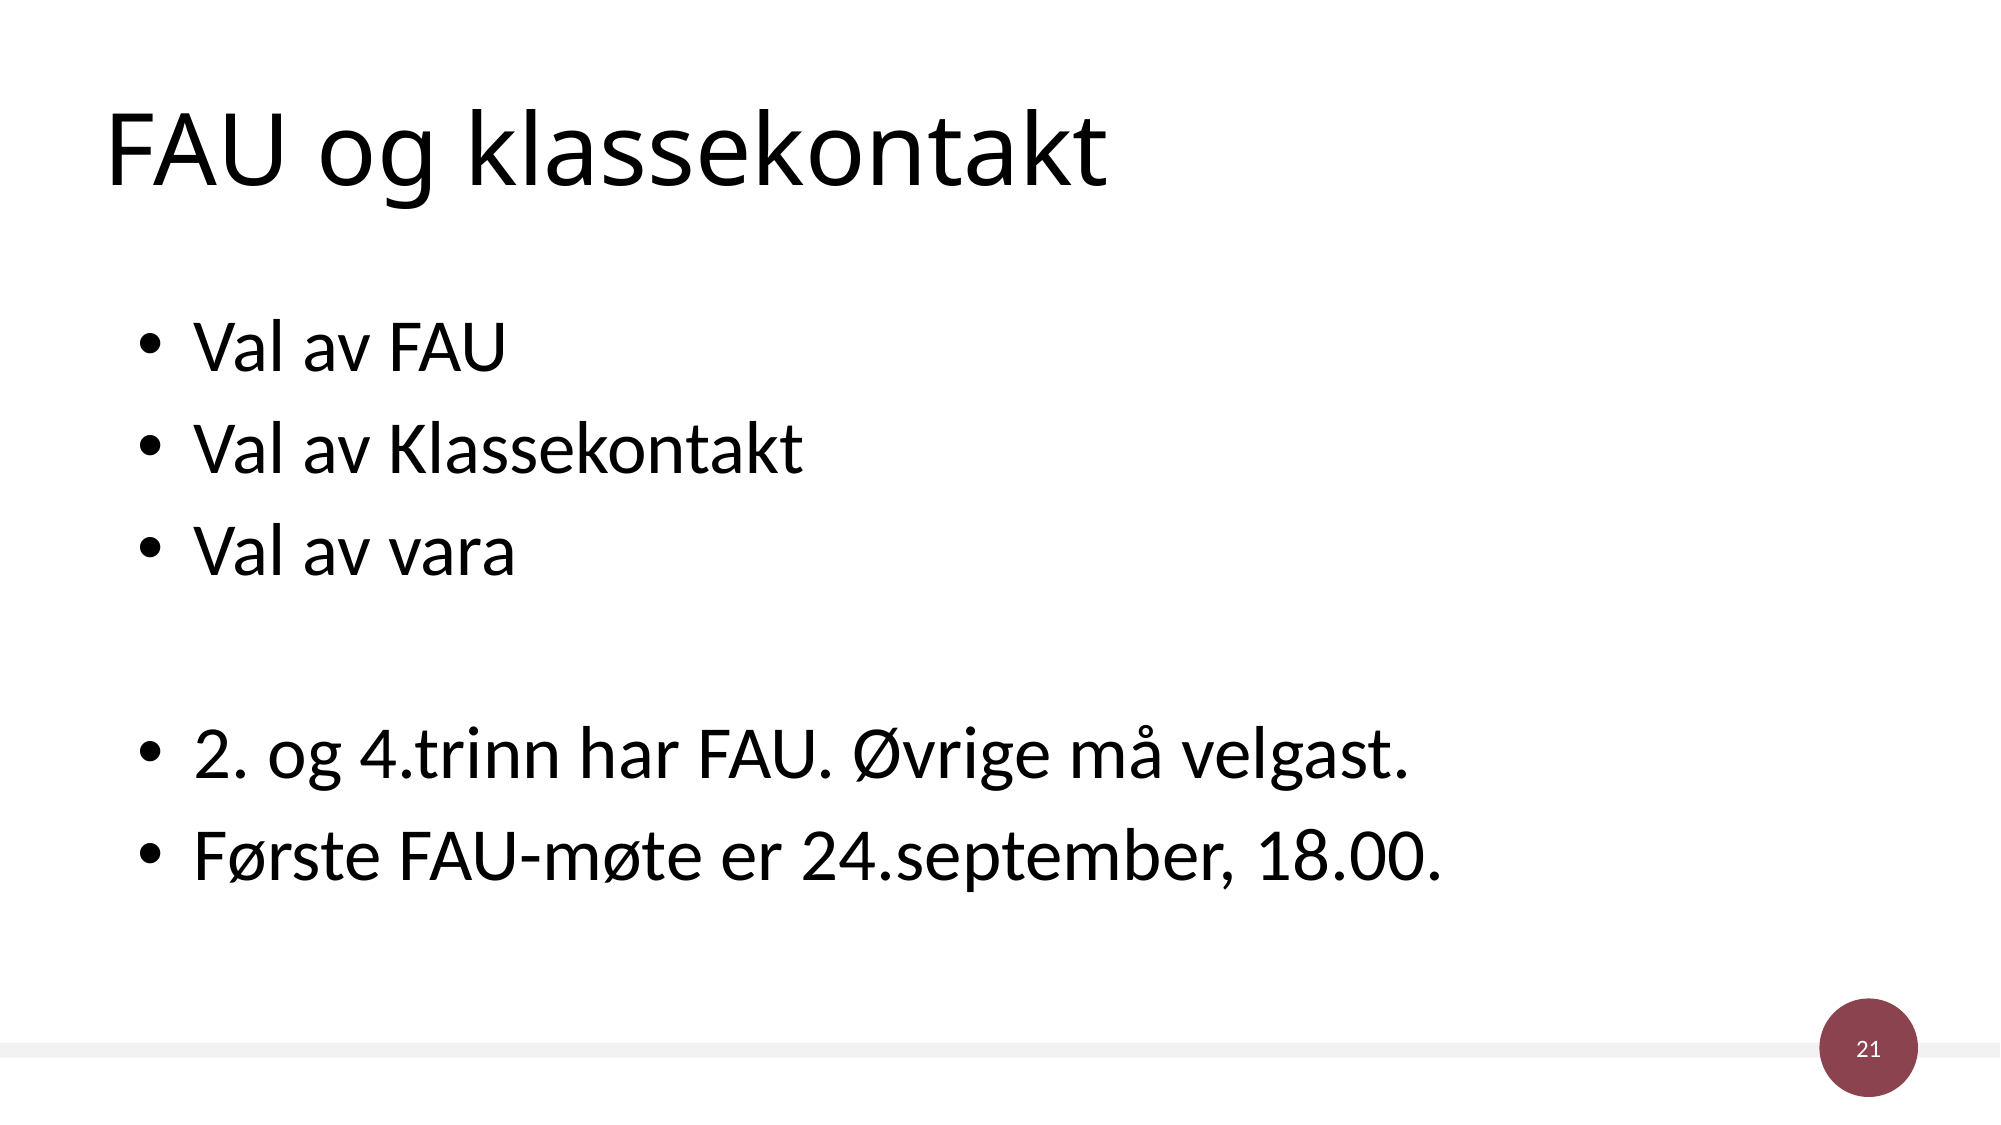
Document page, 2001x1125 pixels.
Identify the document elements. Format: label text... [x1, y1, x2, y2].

title FAU og klassekontakt [103, 91, 1879, 228]
list Val av FAU Val av Klassekontakt Val av vara 2. og 4.trinn har FAU. Øvrige må velgast. Første FAU-møte er 24.september, 18.00. [103, 299, 1879, 1014]
